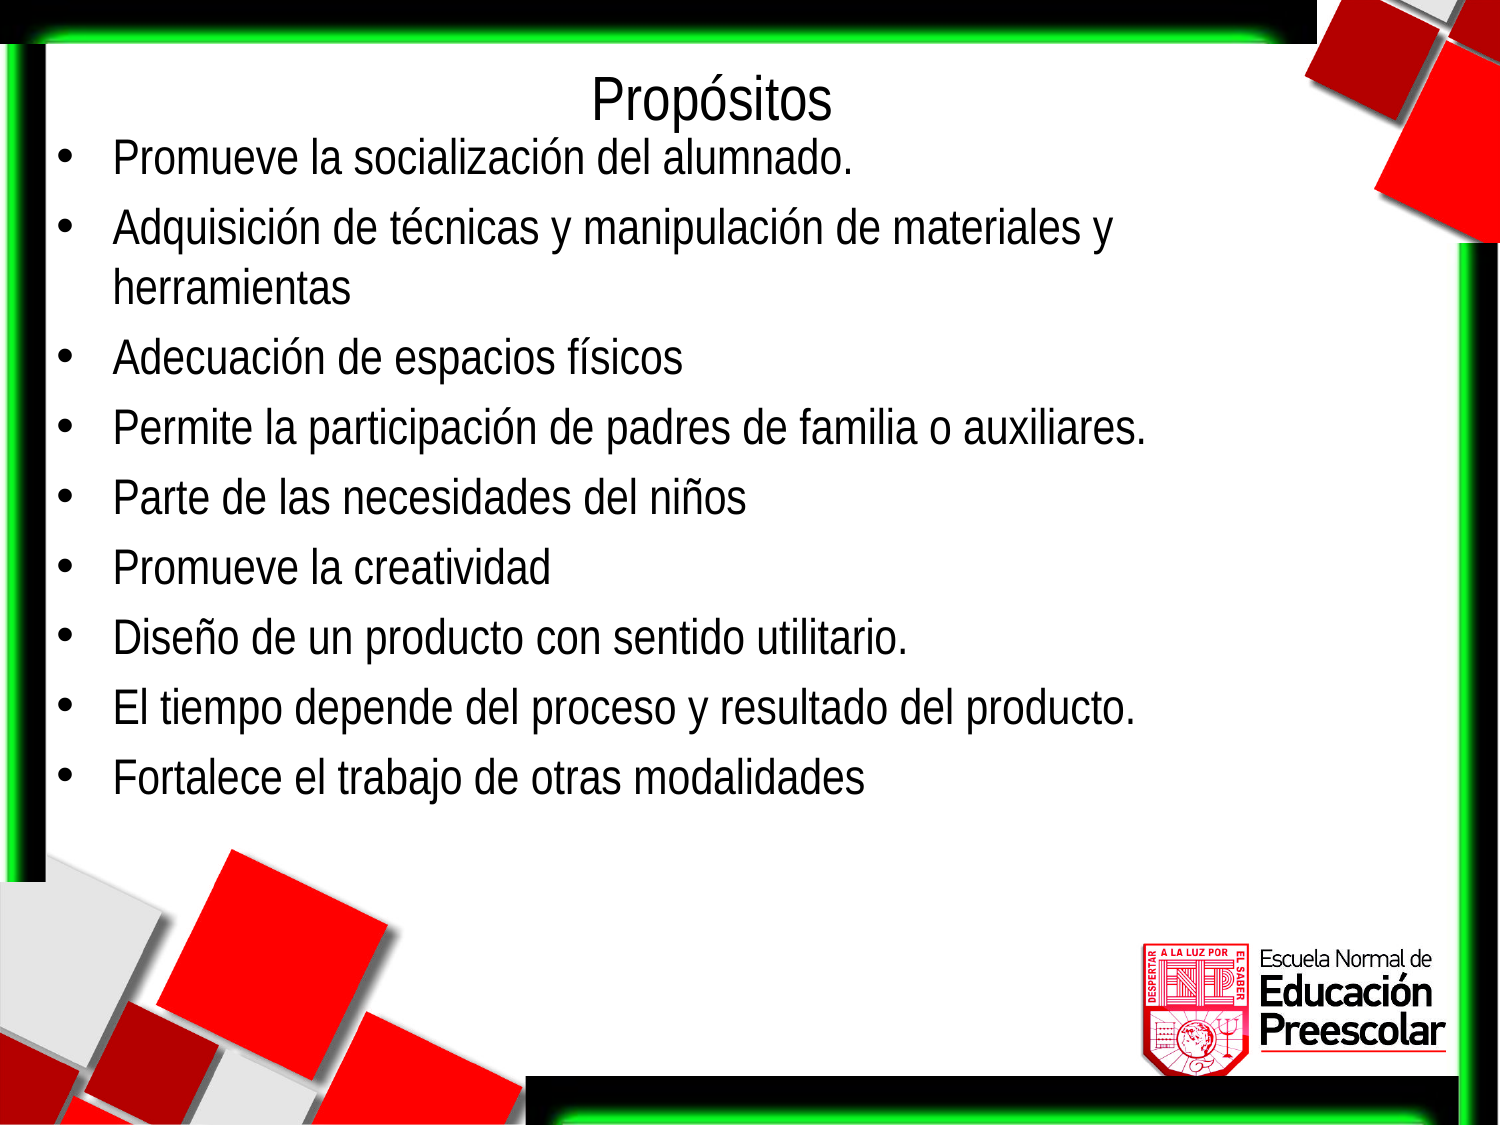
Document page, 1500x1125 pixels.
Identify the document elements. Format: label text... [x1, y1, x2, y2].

picture [0, 0, 1500, 1125]
text_box Propósitos [100, 42, 1326, 149]
text_box Promueve la socialización del alumnado. Adquisición de técnicas y manipulación de materiales y herramientas Adecuación de espacios físicos Permite la participación de padres de familia o auxiliares. Parte de las necesidades del niños Promueve la creatividad Diseño de un producto con sentido utilitario. El tiempo depende del proceso y resultado del producto. Fortalece el trabajo de otras modalidades [41, 117, 1267, 917]
